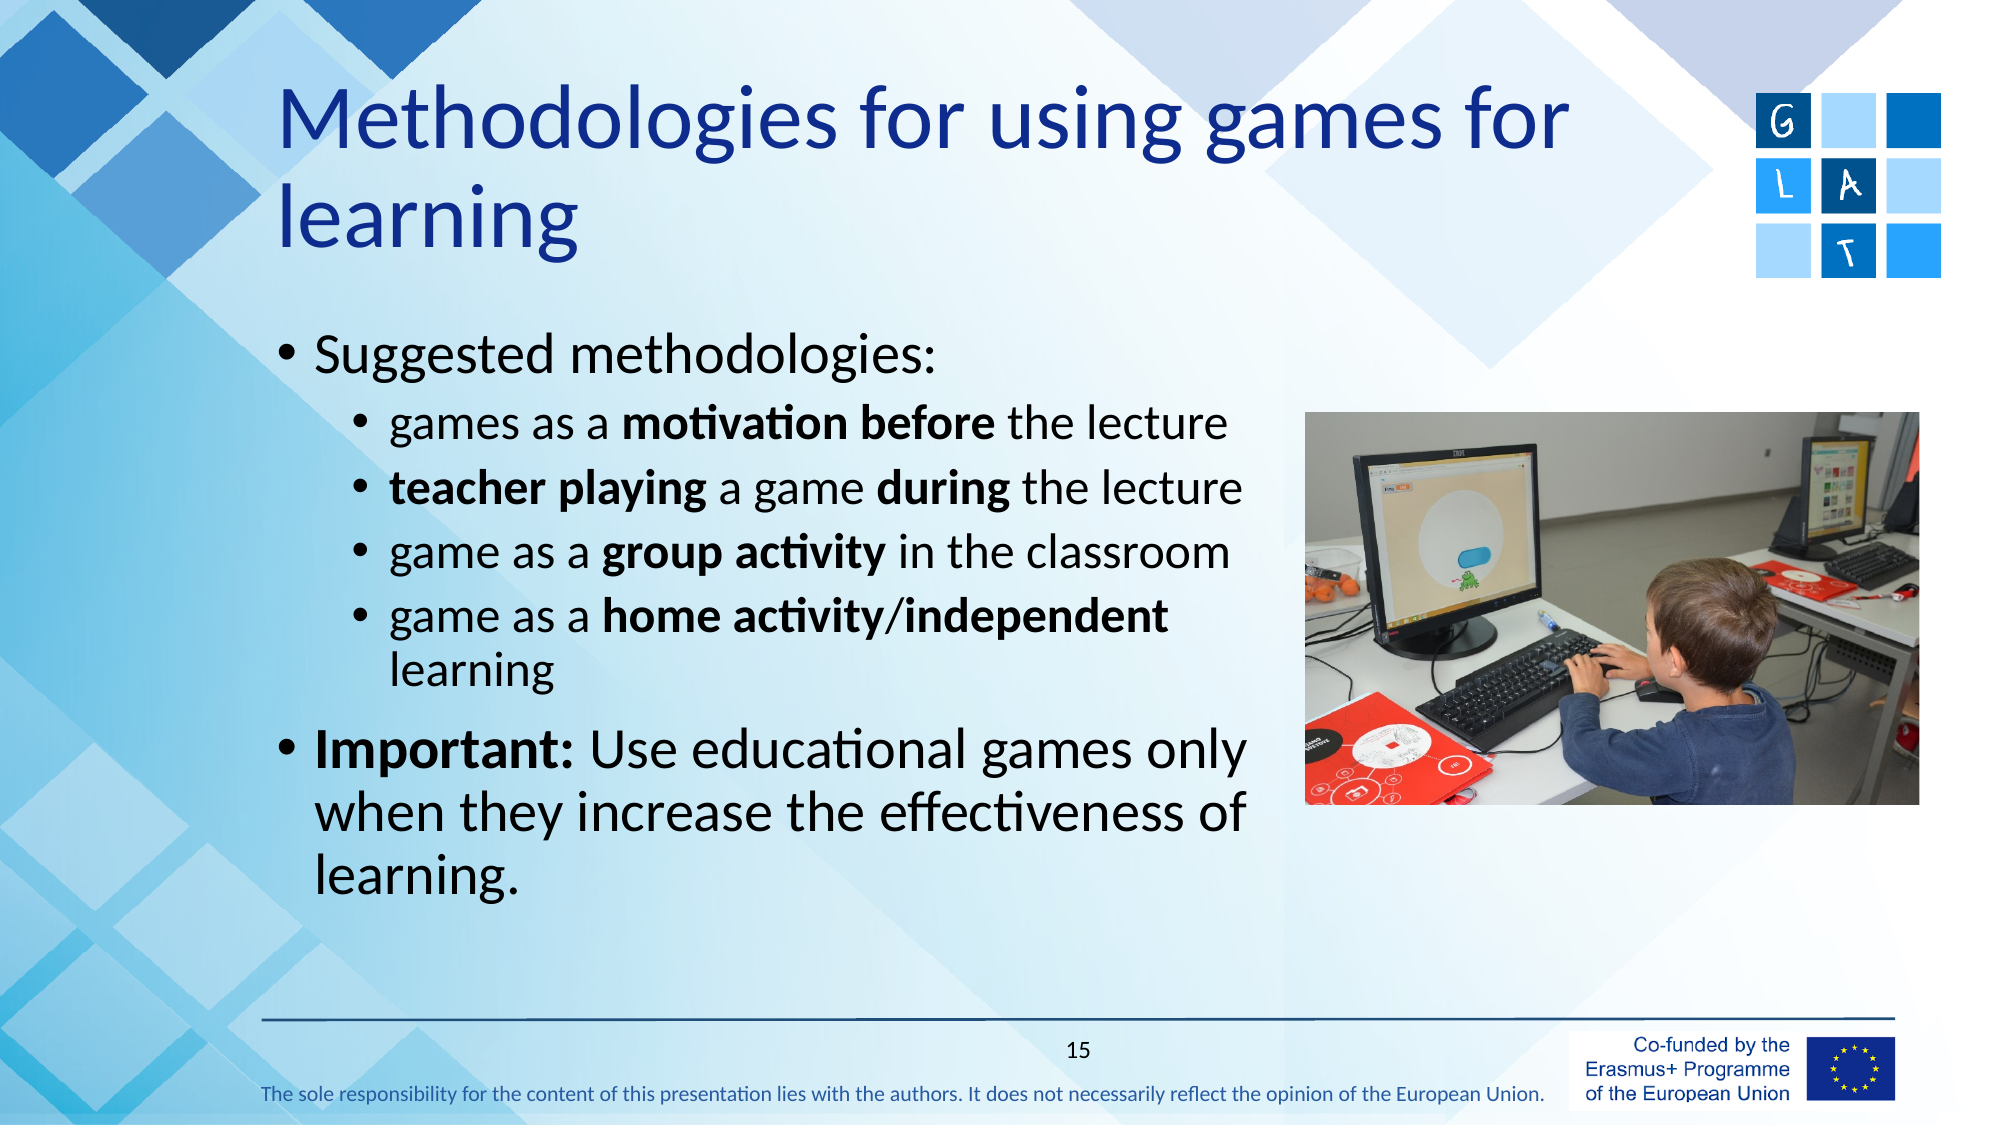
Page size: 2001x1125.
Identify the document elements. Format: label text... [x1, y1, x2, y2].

picture [0, 0, 2001, 1125]
list Suggested methodologies: games as a motivation before the lecture teacher playing a game during the lecture game as a group activity in the classroom game as a home activity/independent learning Important: Use educational games only when they increase the effectiveness of learning. [261, 315, 1535, 1047]
title Methodologies for using games for learning [261, 59, 1711, 278]
slide_number 15 [1033, 1018, 1124, 1079]
footer The sole responsibility for the content of this presentation lies with the authors. It does not necessarily reflect the opinion of the European Union. [245, 1073, 1591, 1113]
